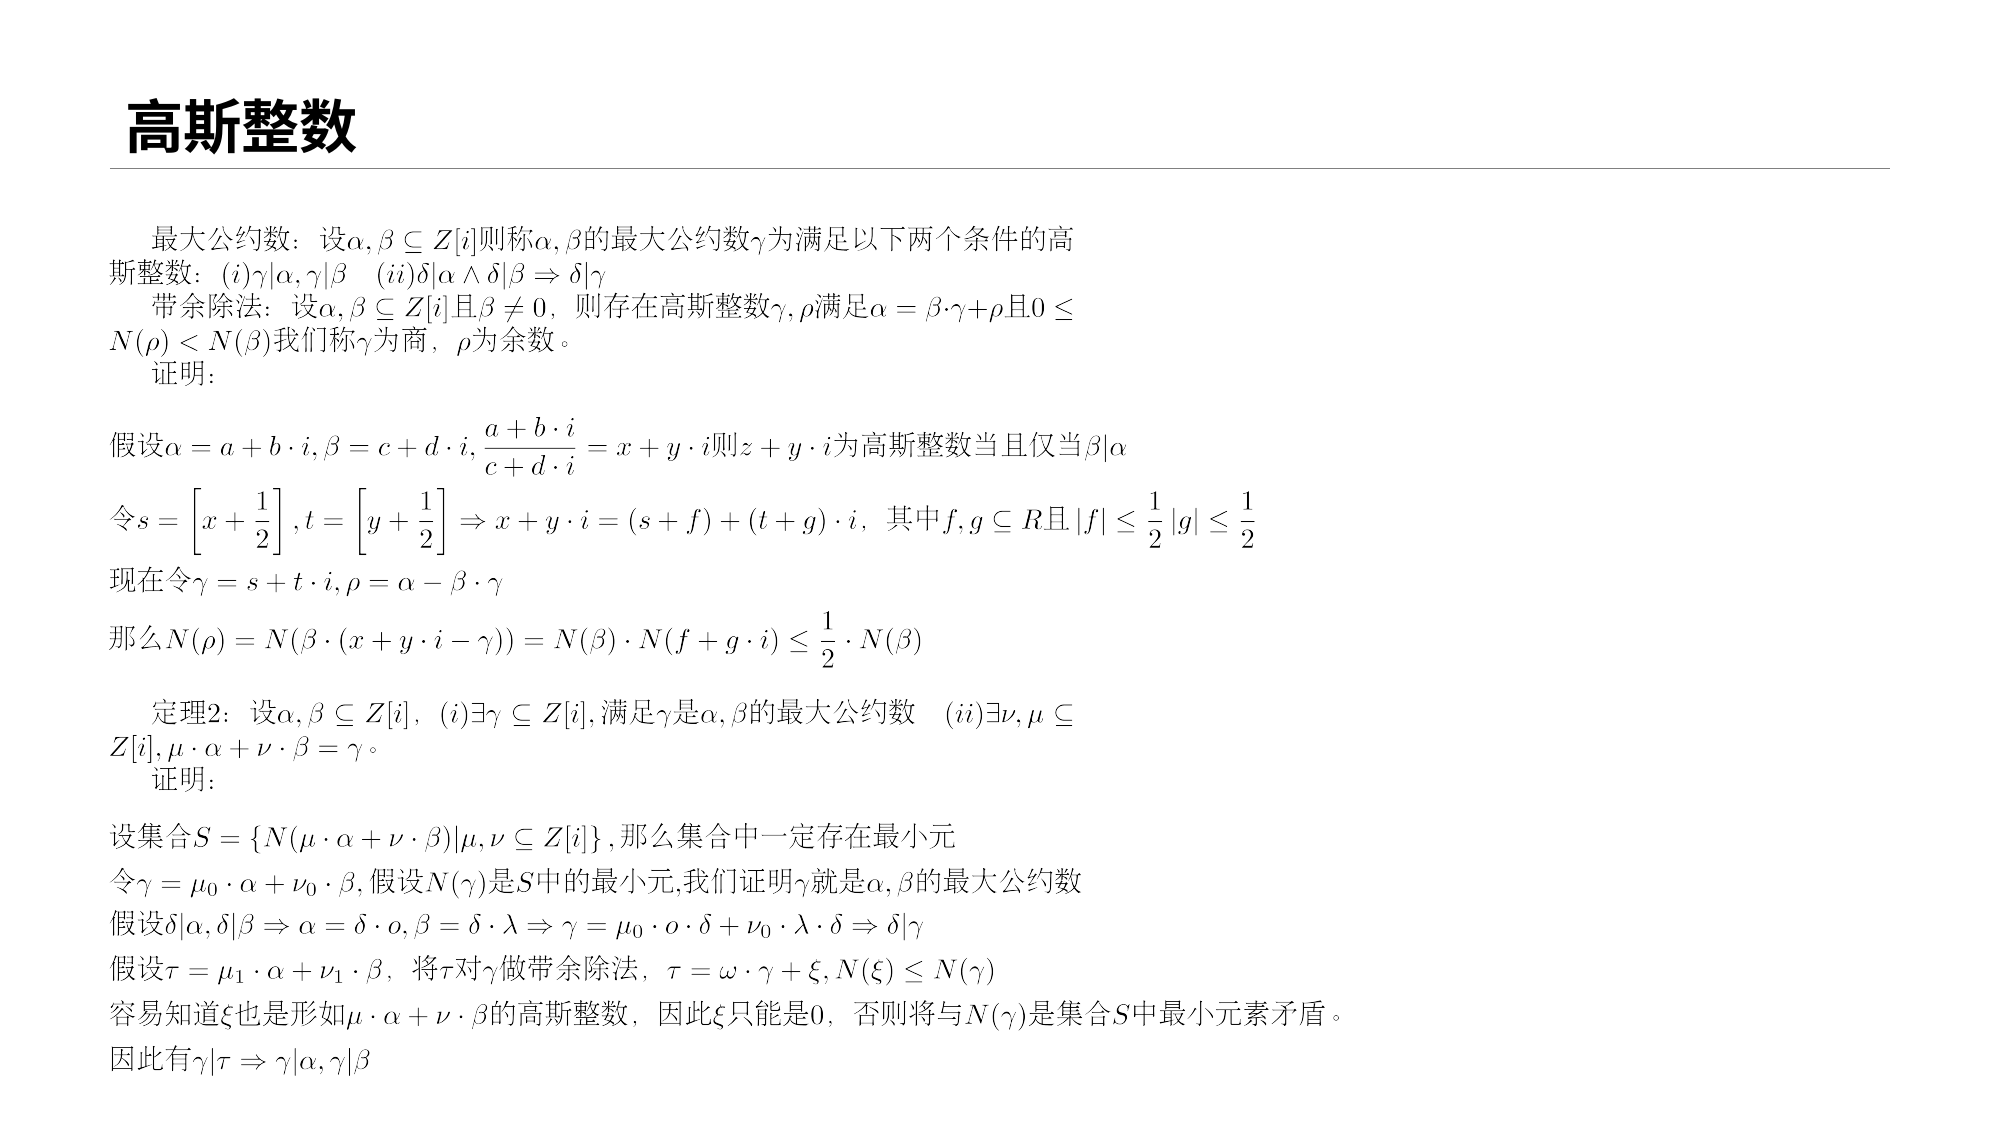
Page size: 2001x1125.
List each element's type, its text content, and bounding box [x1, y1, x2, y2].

title 高斯整数 [109, 0, 1890, 169]
picture [109, 225, 1339, 1076]
